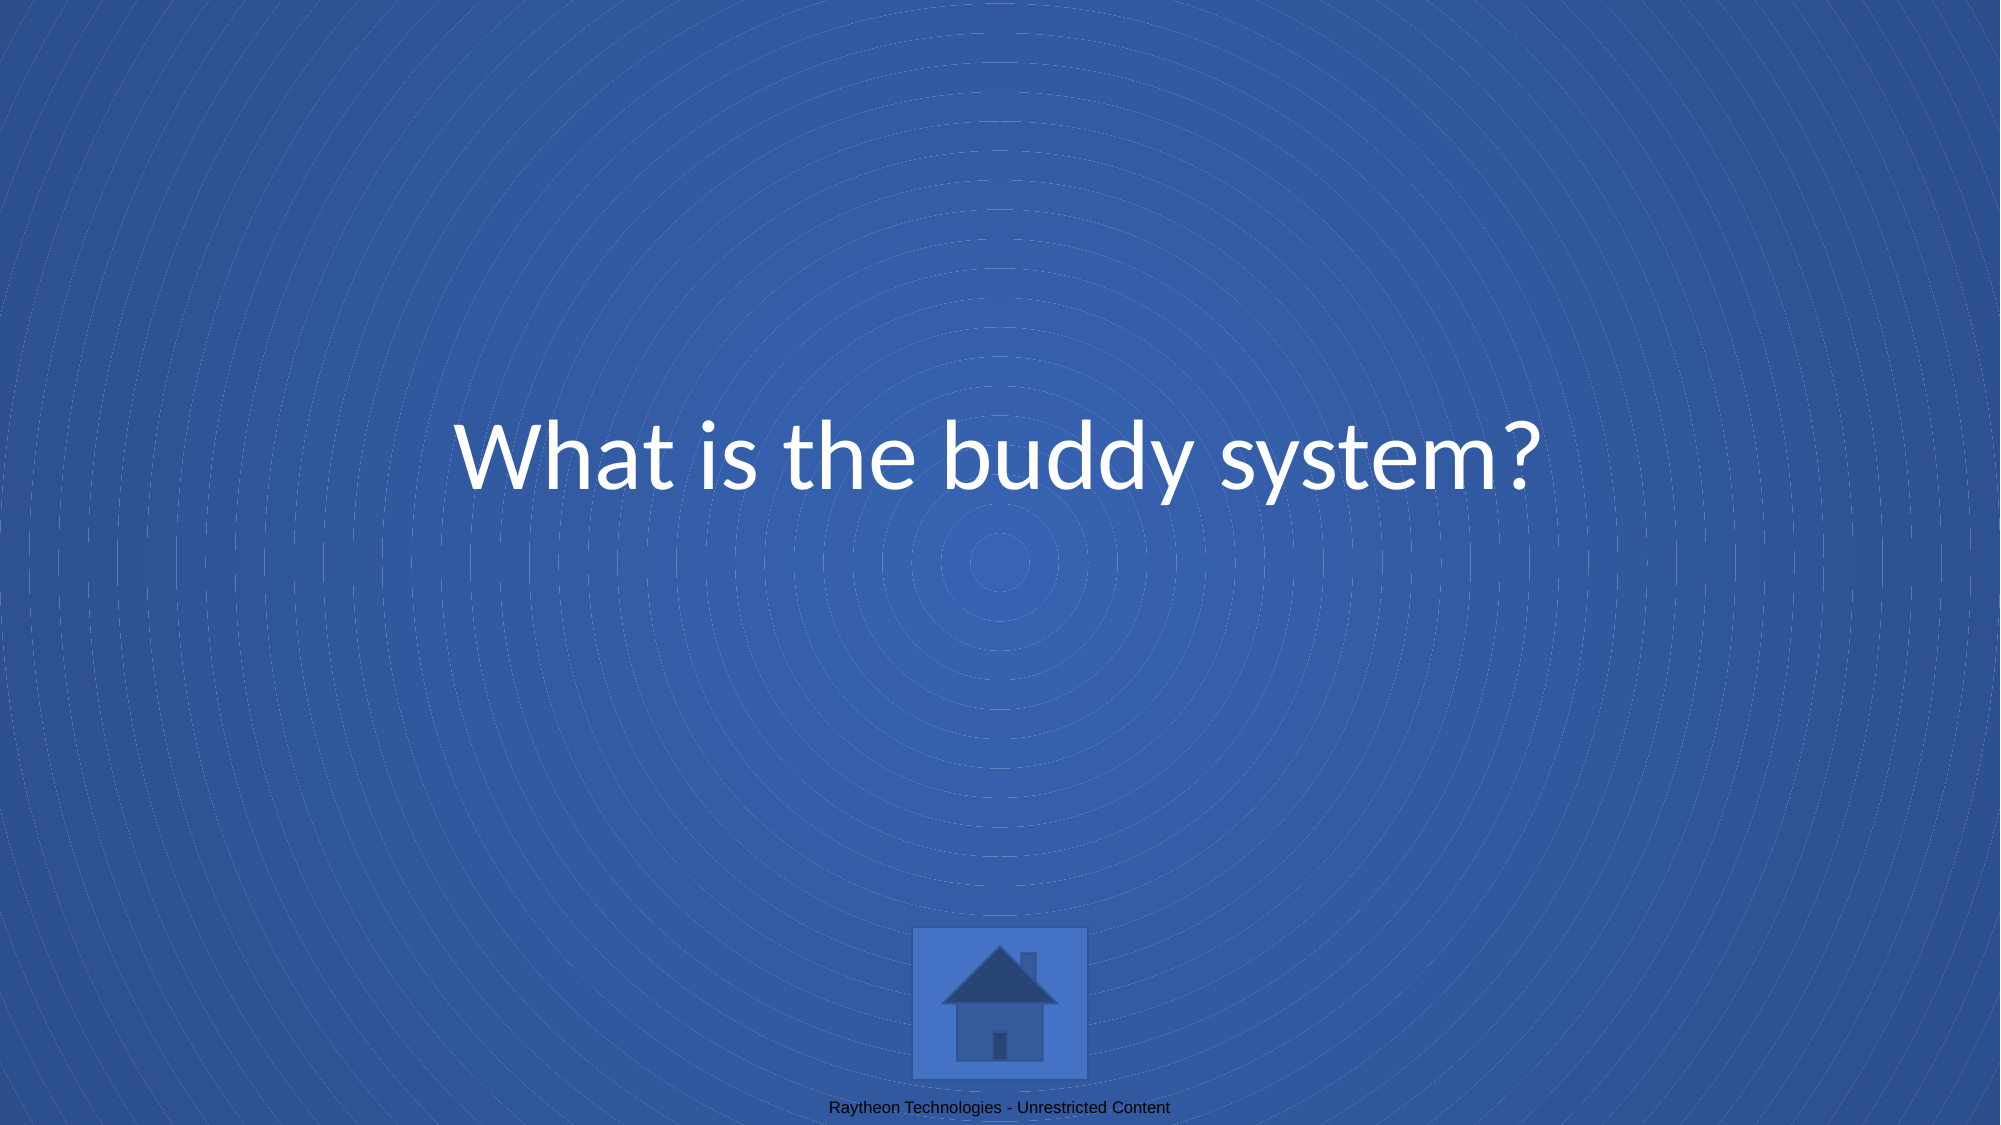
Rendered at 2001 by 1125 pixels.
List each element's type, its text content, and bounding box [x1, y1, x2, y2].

title What is the buddy system? [285, 395, 1715, 613]
text_box [911, 926, 1089, 1081]
text_box Raytheon Technologies - Unrestricted Content [814, 1089, 1186, 1125]
